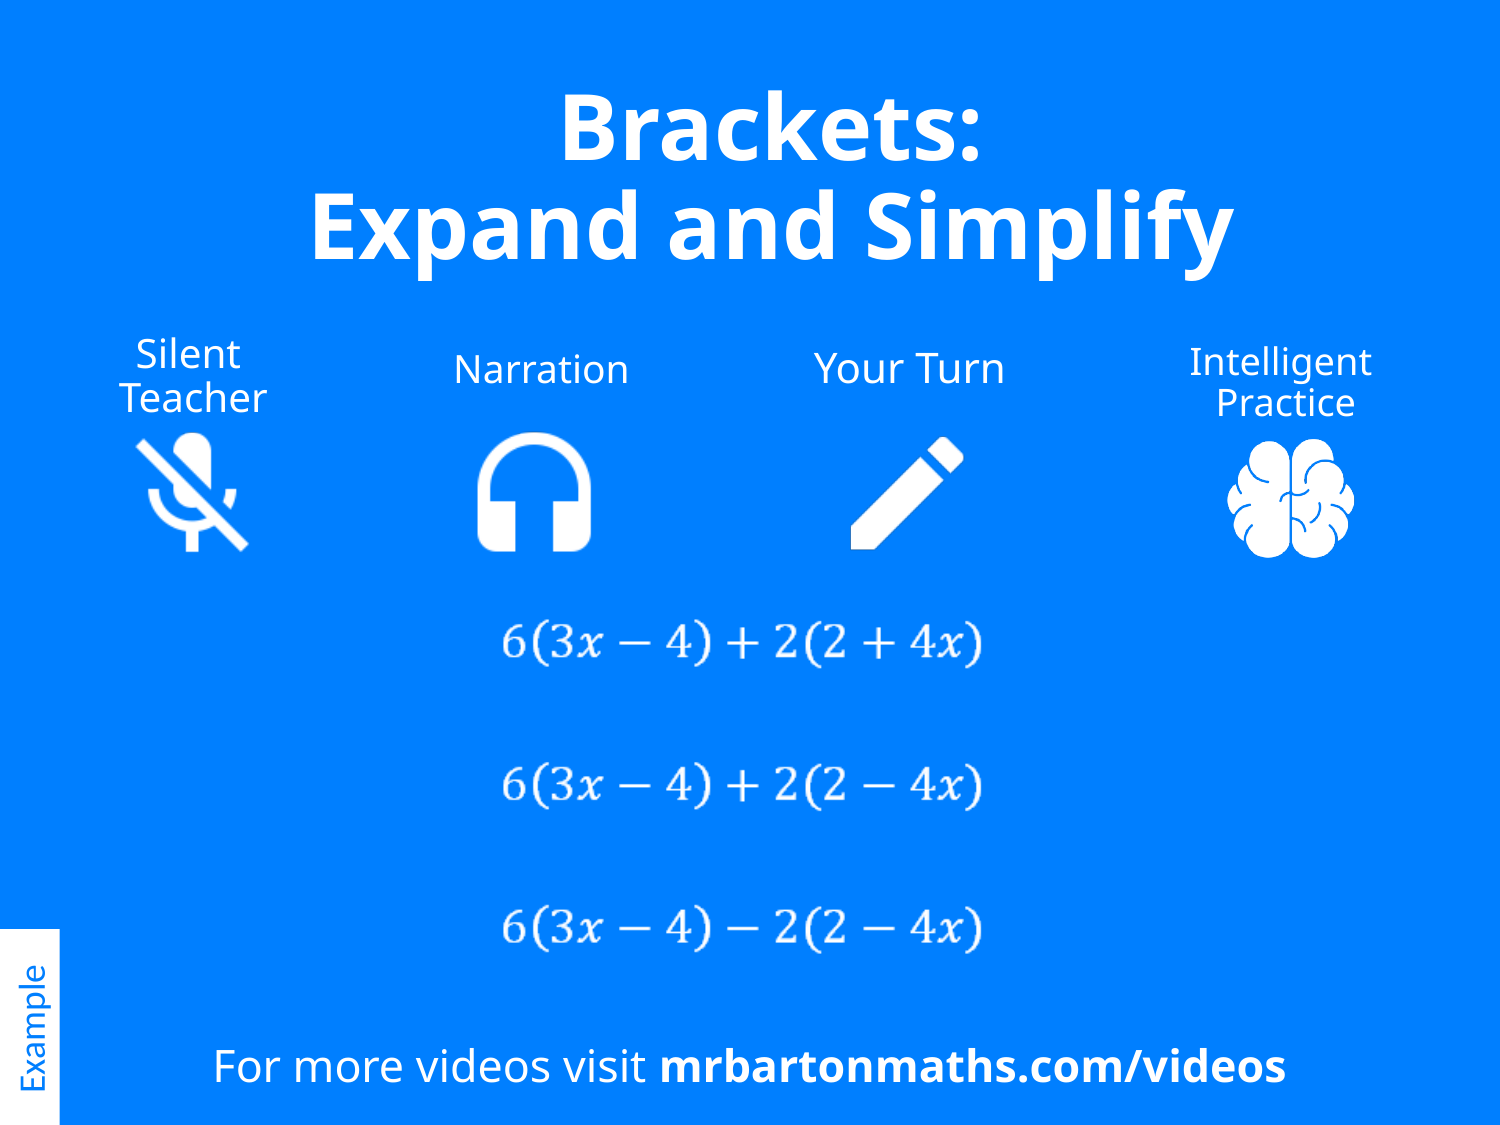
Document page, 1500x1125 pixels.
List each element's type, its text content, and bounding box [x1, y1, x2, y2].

text_box Intelligent Practice [1172, 302, 1400, 432]
text_box Silent Teacher [100, 306, 287, 429]
picture [1157, 433, 1424, 563]
picture [463, 590, 1000, 968]
text_box Your Turn [796, 335, 1024, 400]
picture [459, 426, 610, 577]
text_box Narration [435, 335, 648, 400]
picture [117, 420, 268, 571]
title Brackets: Expand and Simplify [264, 59, 1279, 288]
text_box Example [0, 929, 60, 1125]
text_box For more videos visit mrbartonmaths.com/videos [96, 1008, 1404, 1100]
picture [832, 418, 983, 569]
